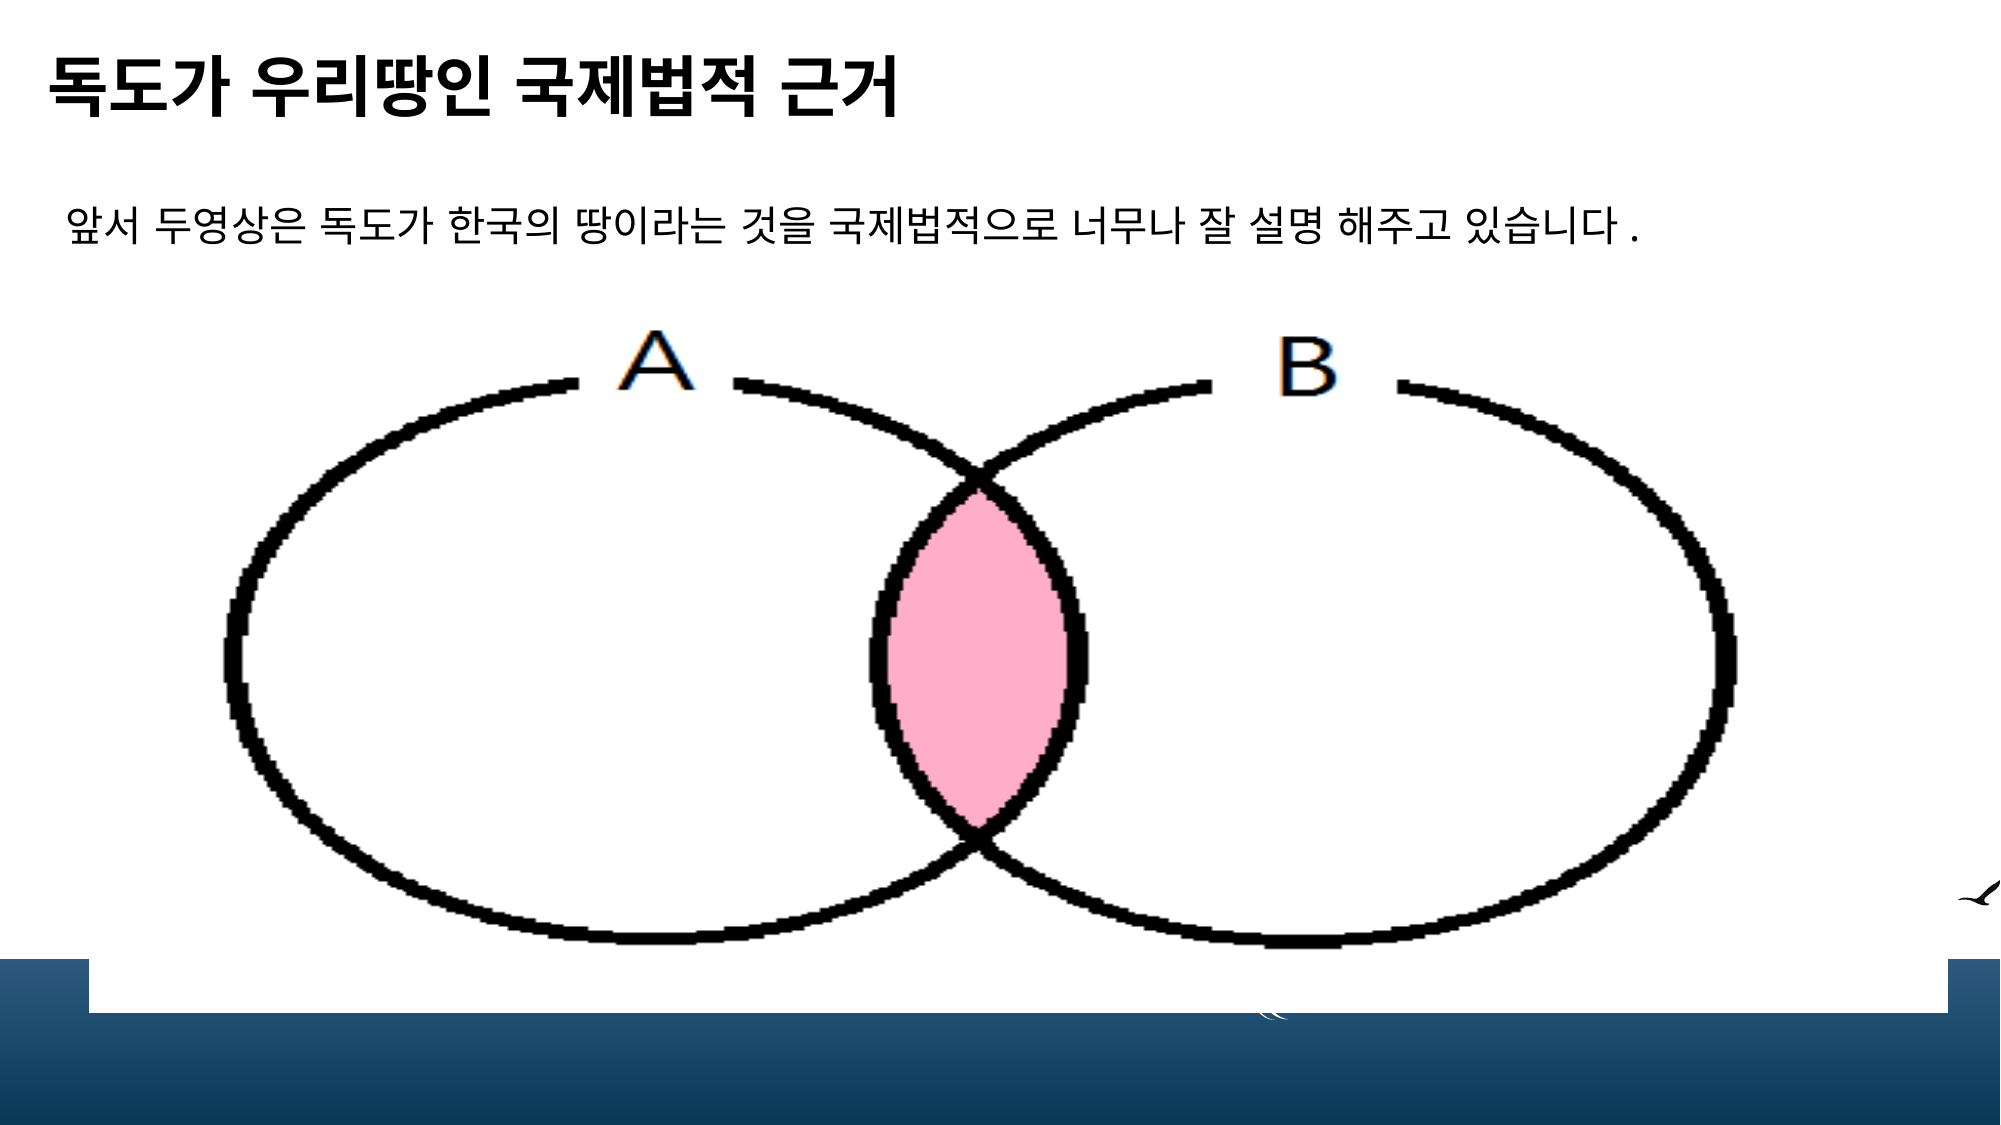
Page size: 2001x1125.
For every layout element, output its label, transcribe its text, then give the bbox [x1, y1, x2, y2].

text_box [0, 0, 2000, 75]
text_box [0, 958, 2000, 1125]
text_box 독도가 우리땅인 국제법적 근거 [32, 75, 1211, 133]
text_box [1254, 759, 2000, 1021]
picture [89, 288, 1948, 1013]
text_box 앞서 두영상은 독도가 한국의 땅이라는 것을 국제법적으로 너무나 잘 설명 해주고 있습니다. [50, 192, 1975, 258]
